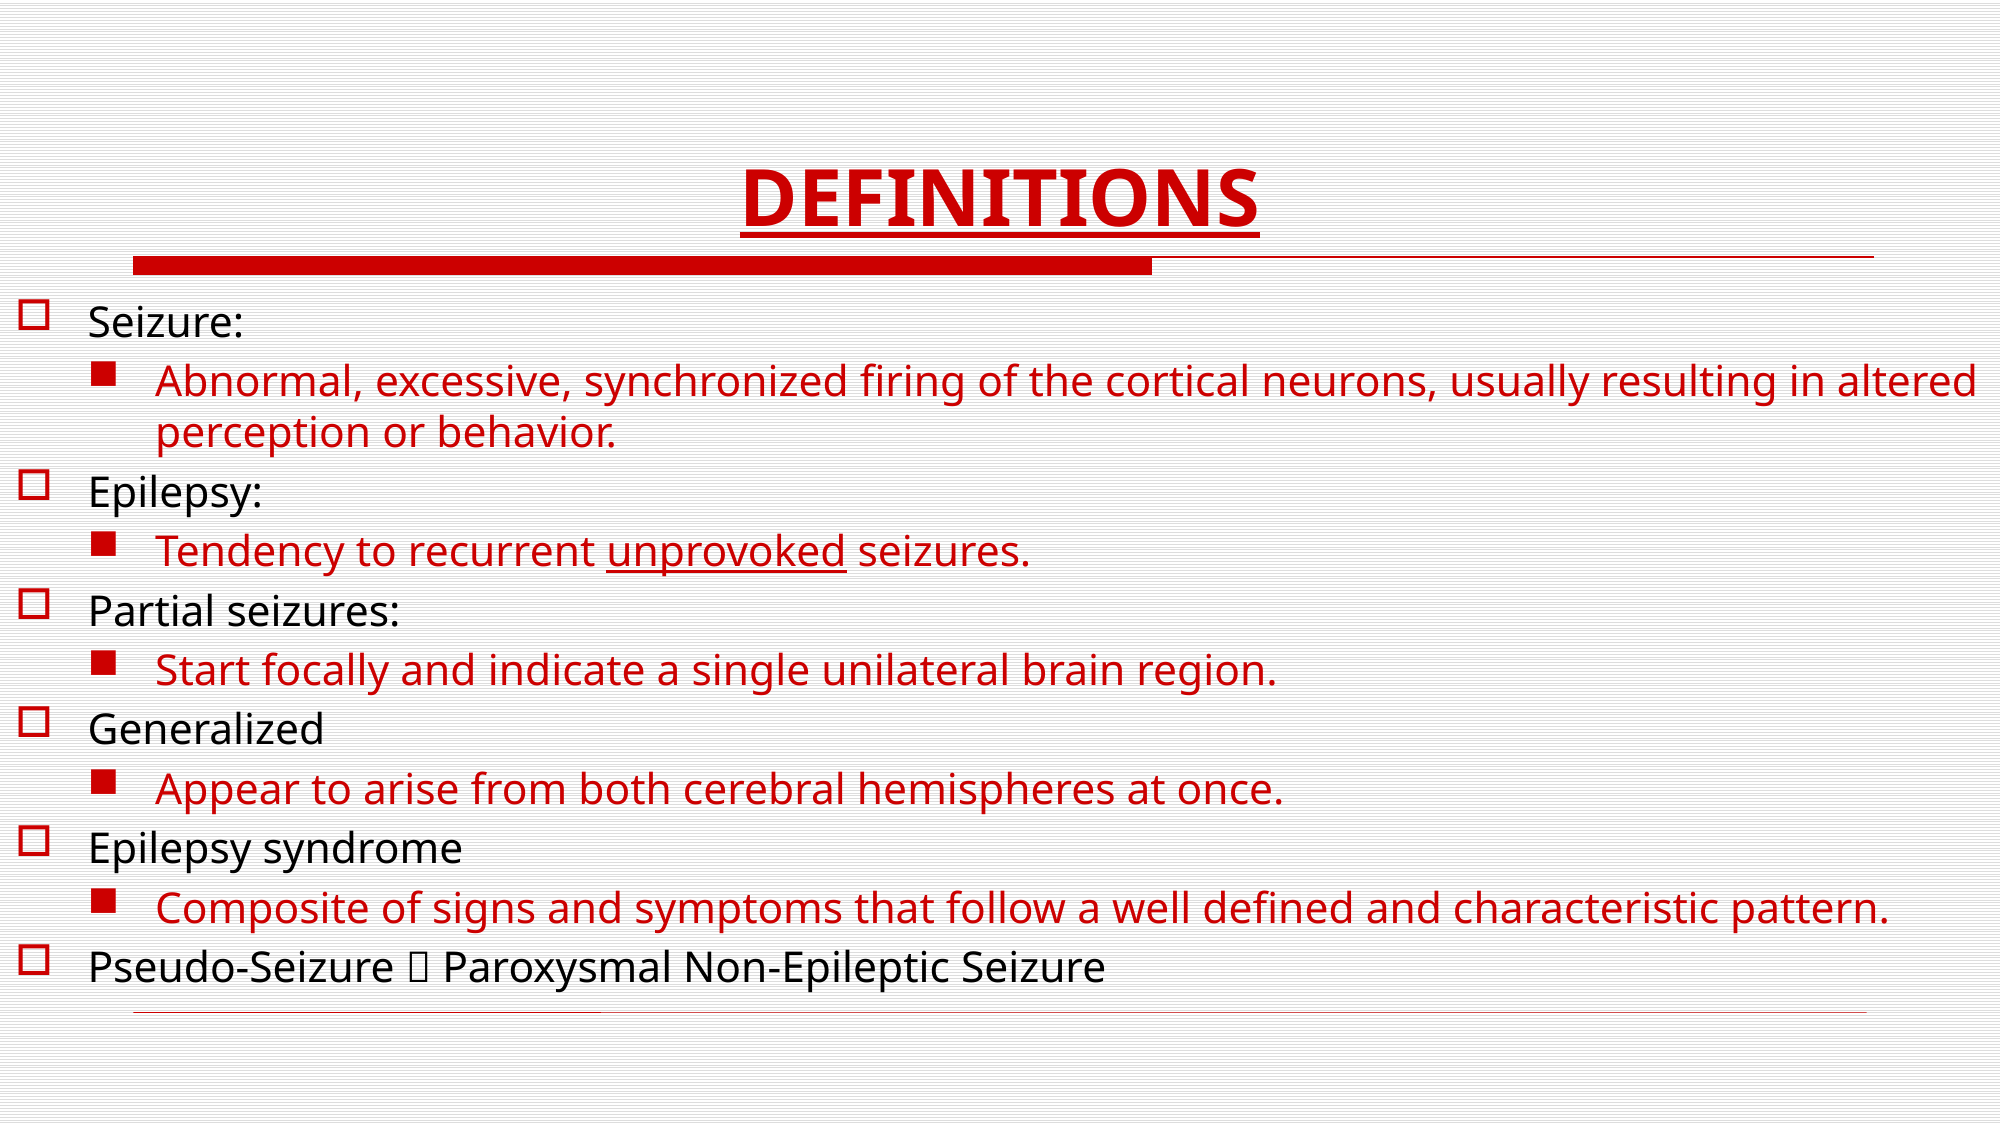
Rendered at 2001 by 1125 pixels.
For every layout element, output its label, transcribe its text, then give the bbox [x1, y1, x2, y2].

title DEFINITIONS [0, 0, 2000, 250]
list Seizure: Abnormal, excessive, synchronized firing of the cortical neurons, usually resulting in altered perception or behavior. Epilepsy: Tendency to recurrent unprovoked seizures. Partial seizures: Start focally and indicate a single unilateral brain region. Generalized Appear to arise from both cerebral hemispheres at once. Epilepsy syndrome Composite of signs and symptoms that follow a well defined and characteristic pattern. Pseudo-Seizure  Paroxysmal Non-Epileptic Seizure [0, 287, 2000, 1007]
